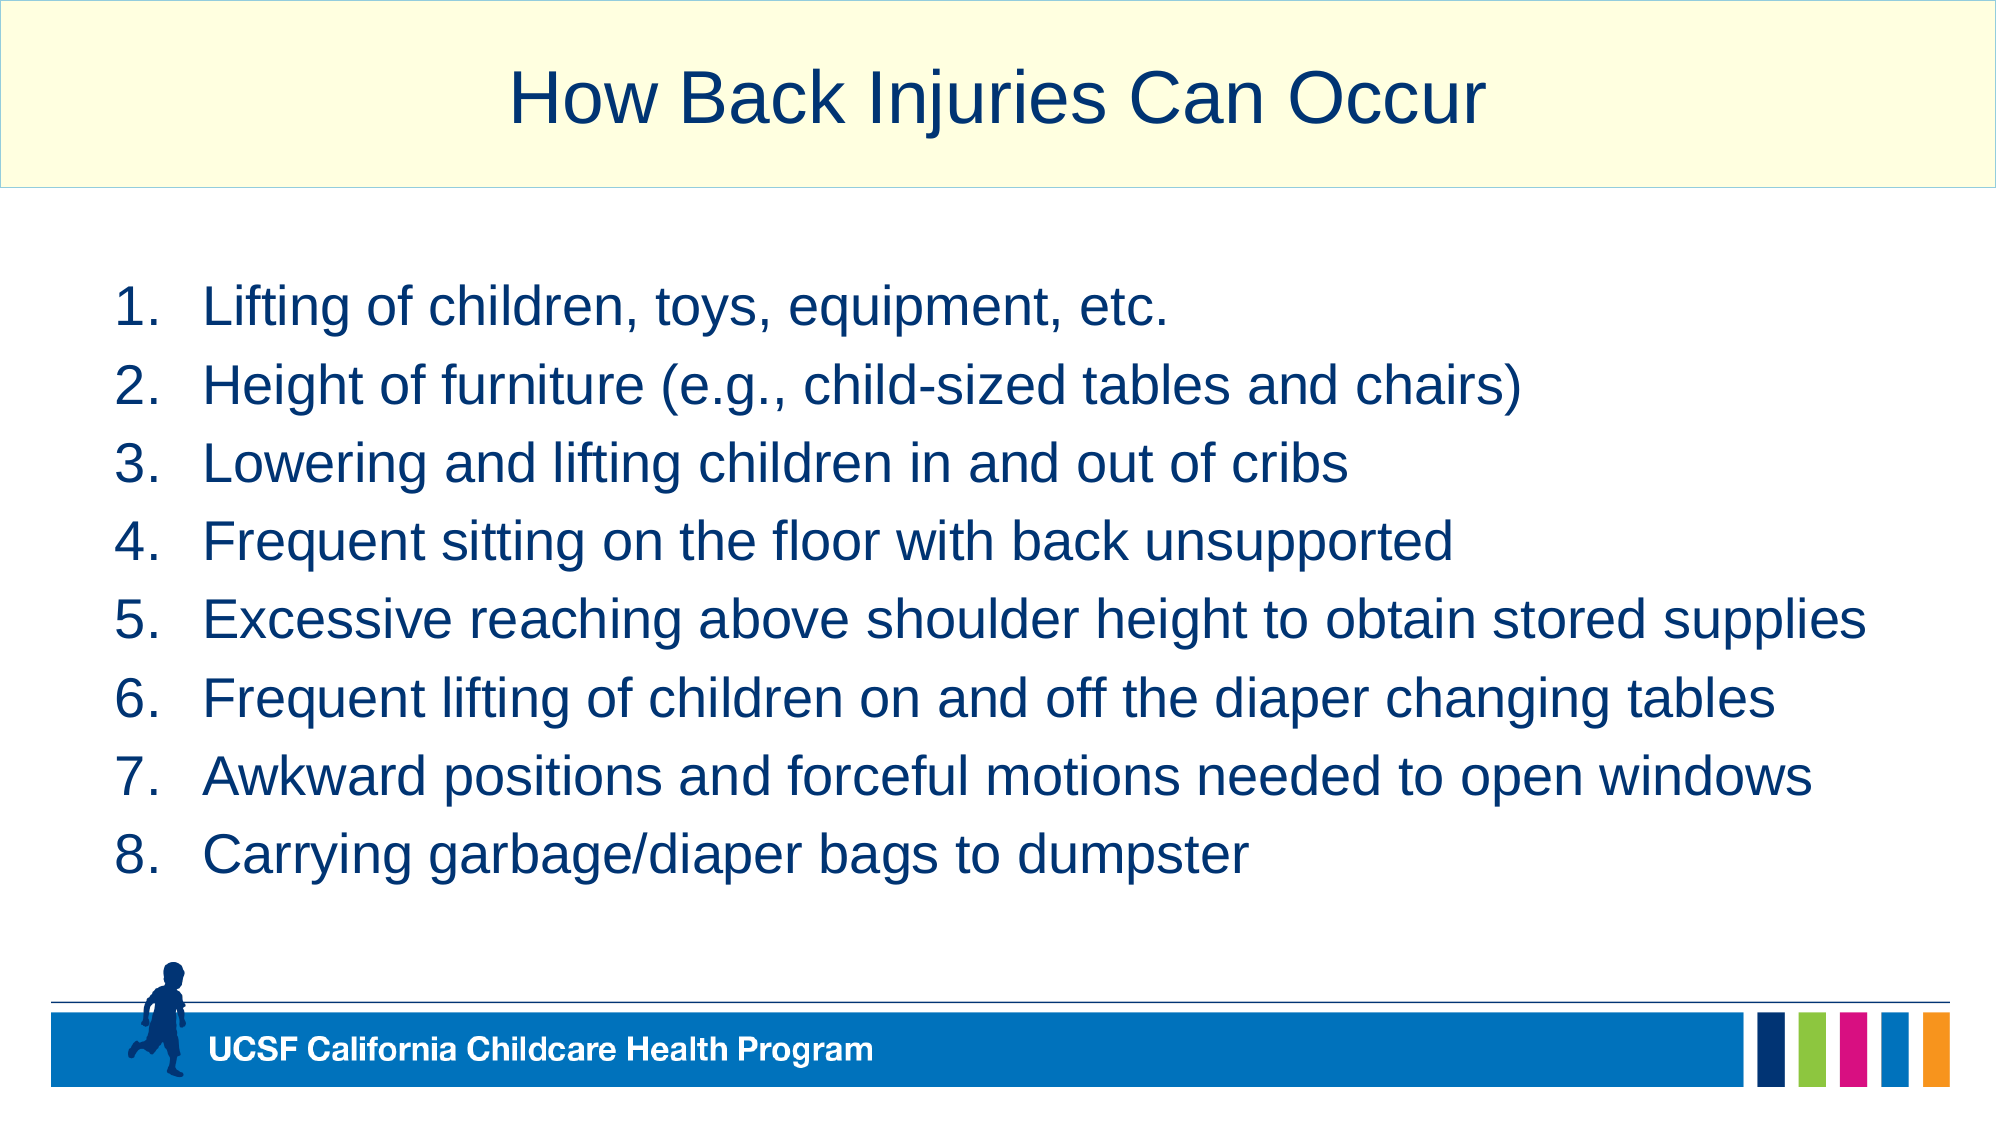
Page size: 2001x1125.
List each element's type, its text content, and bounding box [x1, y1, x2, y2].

list Lifting of children, toys, equipment, etc. Height of furniture (e.g., child-sized tables and chairs) Lowering and lifting children in and out of cribs Frequent sitting on the floor with back unsupported Excessive reaching above shoulder height to obtain stored supplies Frequent lifting of children on and off the diaper changing tables Awkward positions and forceful motions needed to open windows Carrying garbage/diaper bags to dumpster [99, 262, 1900, 1005]
picture [51, 962, 1950, 1087]
title How Back Injuries Can Occur [0, 0, 1996, 188]
